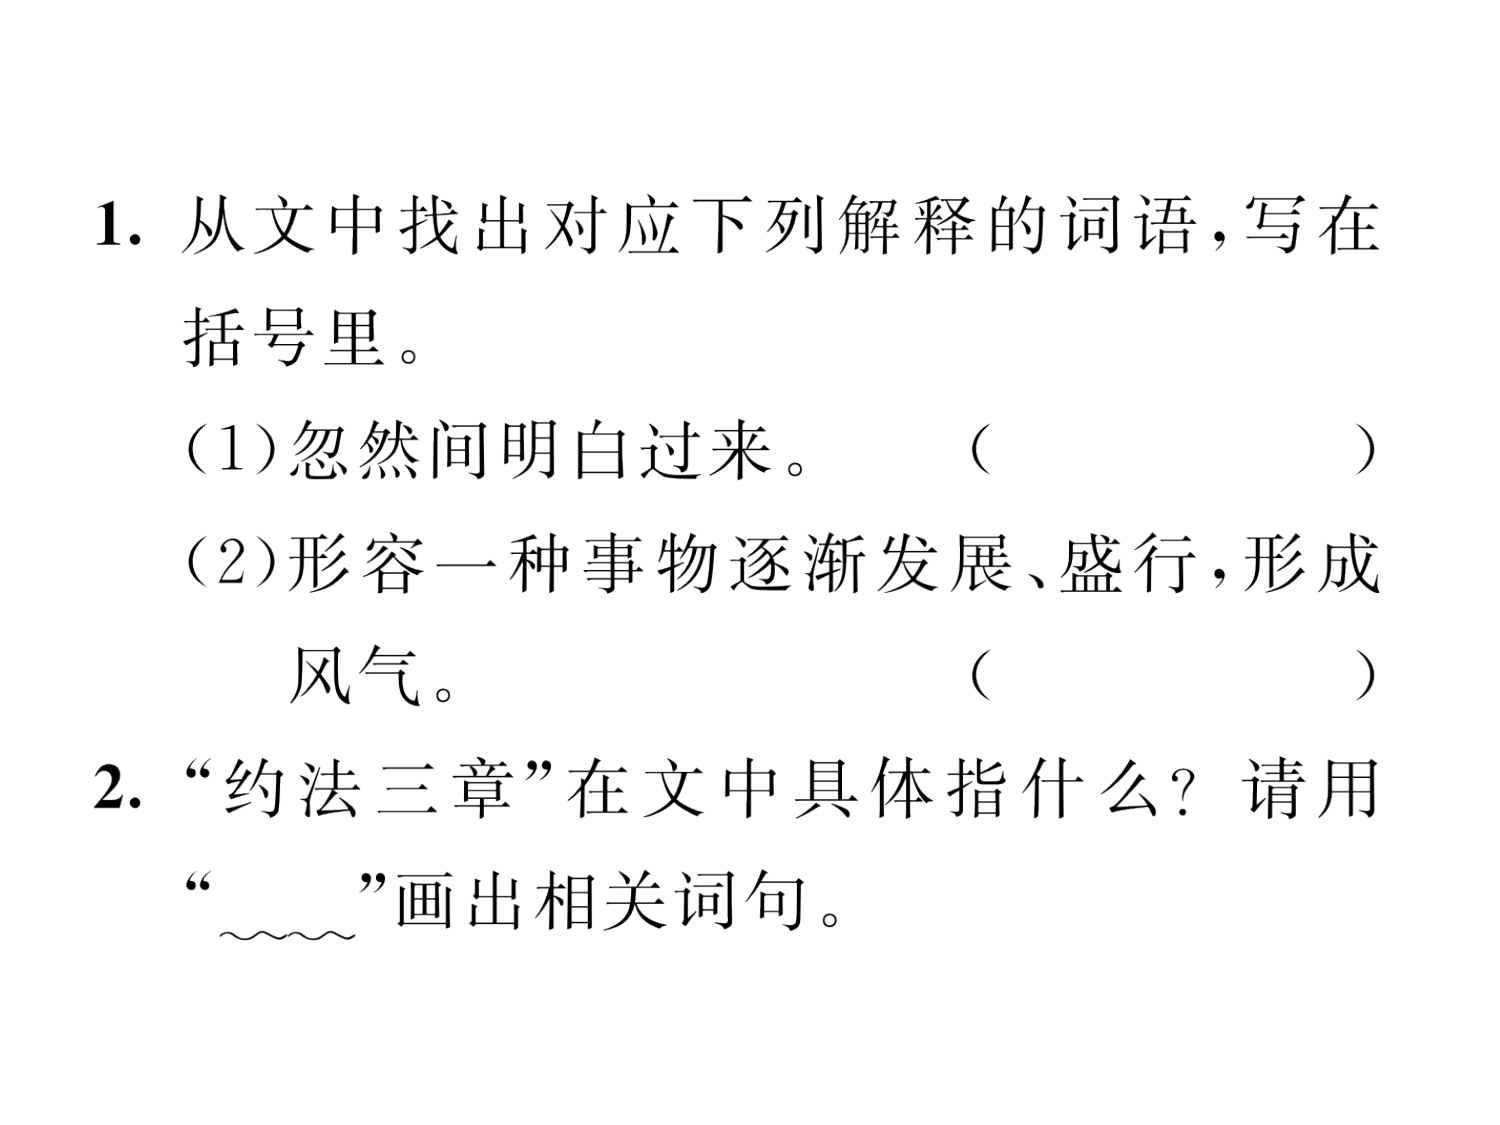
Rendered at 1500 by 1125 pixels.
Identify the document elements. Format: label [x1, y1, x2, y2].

picture [88, 160, 1500, 963]
